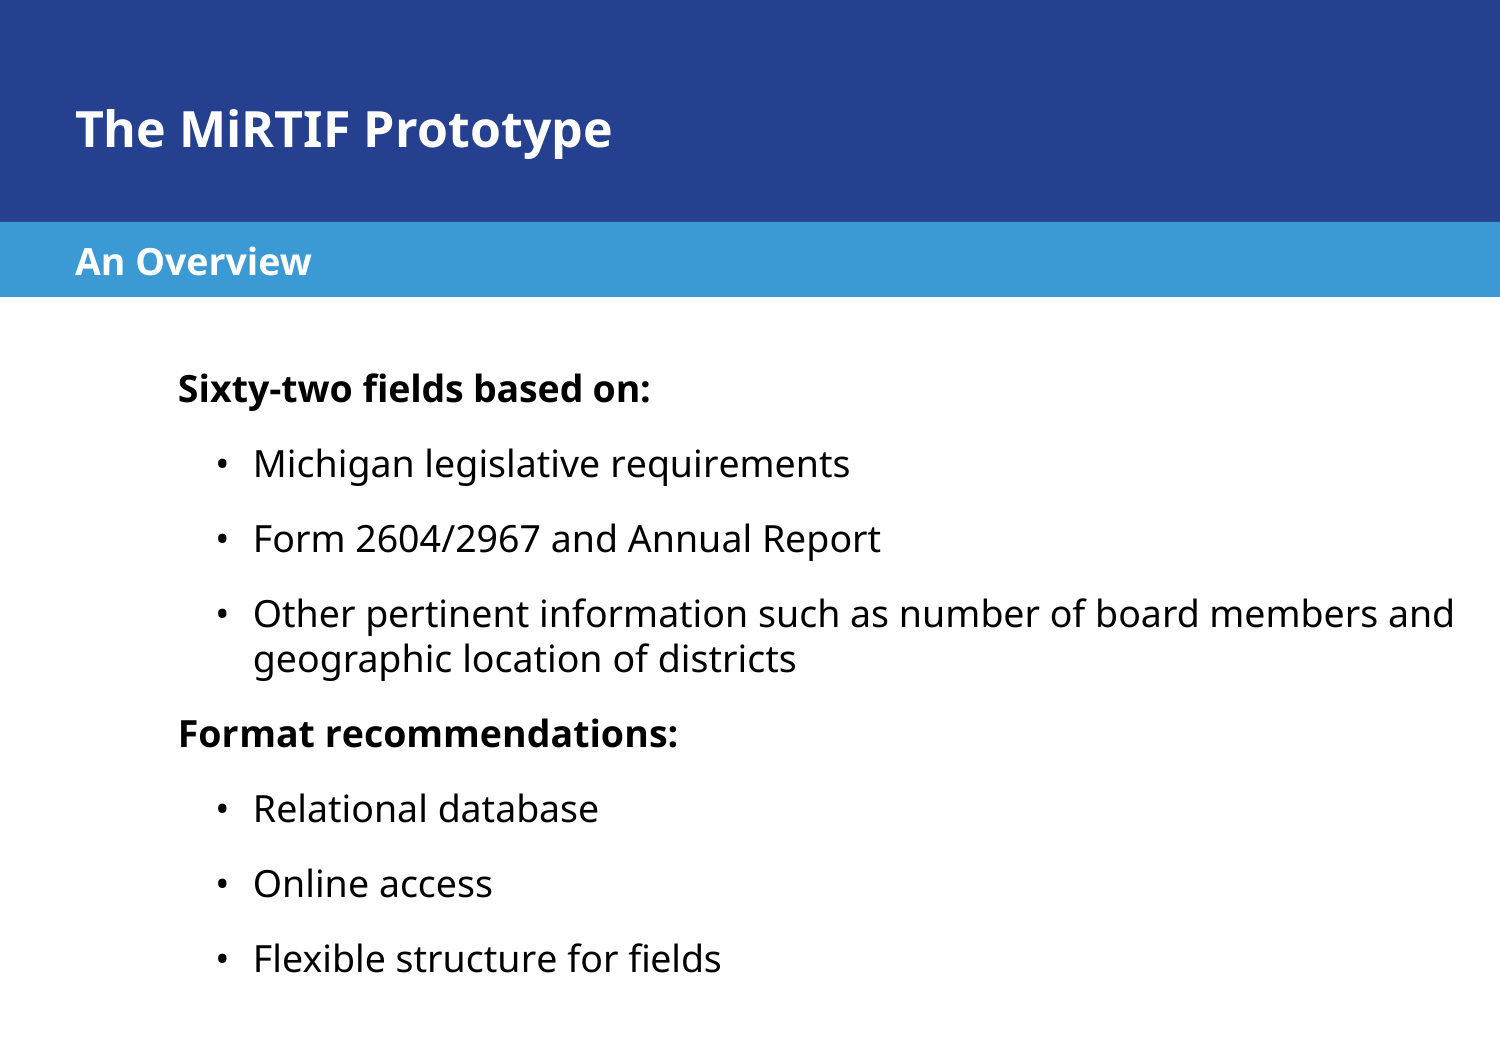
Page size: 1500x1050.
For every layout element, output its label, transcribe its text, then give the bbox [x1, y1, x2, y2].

title The MiRTIF Prototype [72, 97, 1428, 273]
text_box An Overview [72, 237, 1400, 283]
text_box Sixty-two fields based on: Michigan legislative requirements Form 2604/2967 and Annual Report Other pertinent information such as number of board members and geographic location of districts Format recommendations: Relational database Online access Flexible structure for fields [0, 294, 1500, 981]
